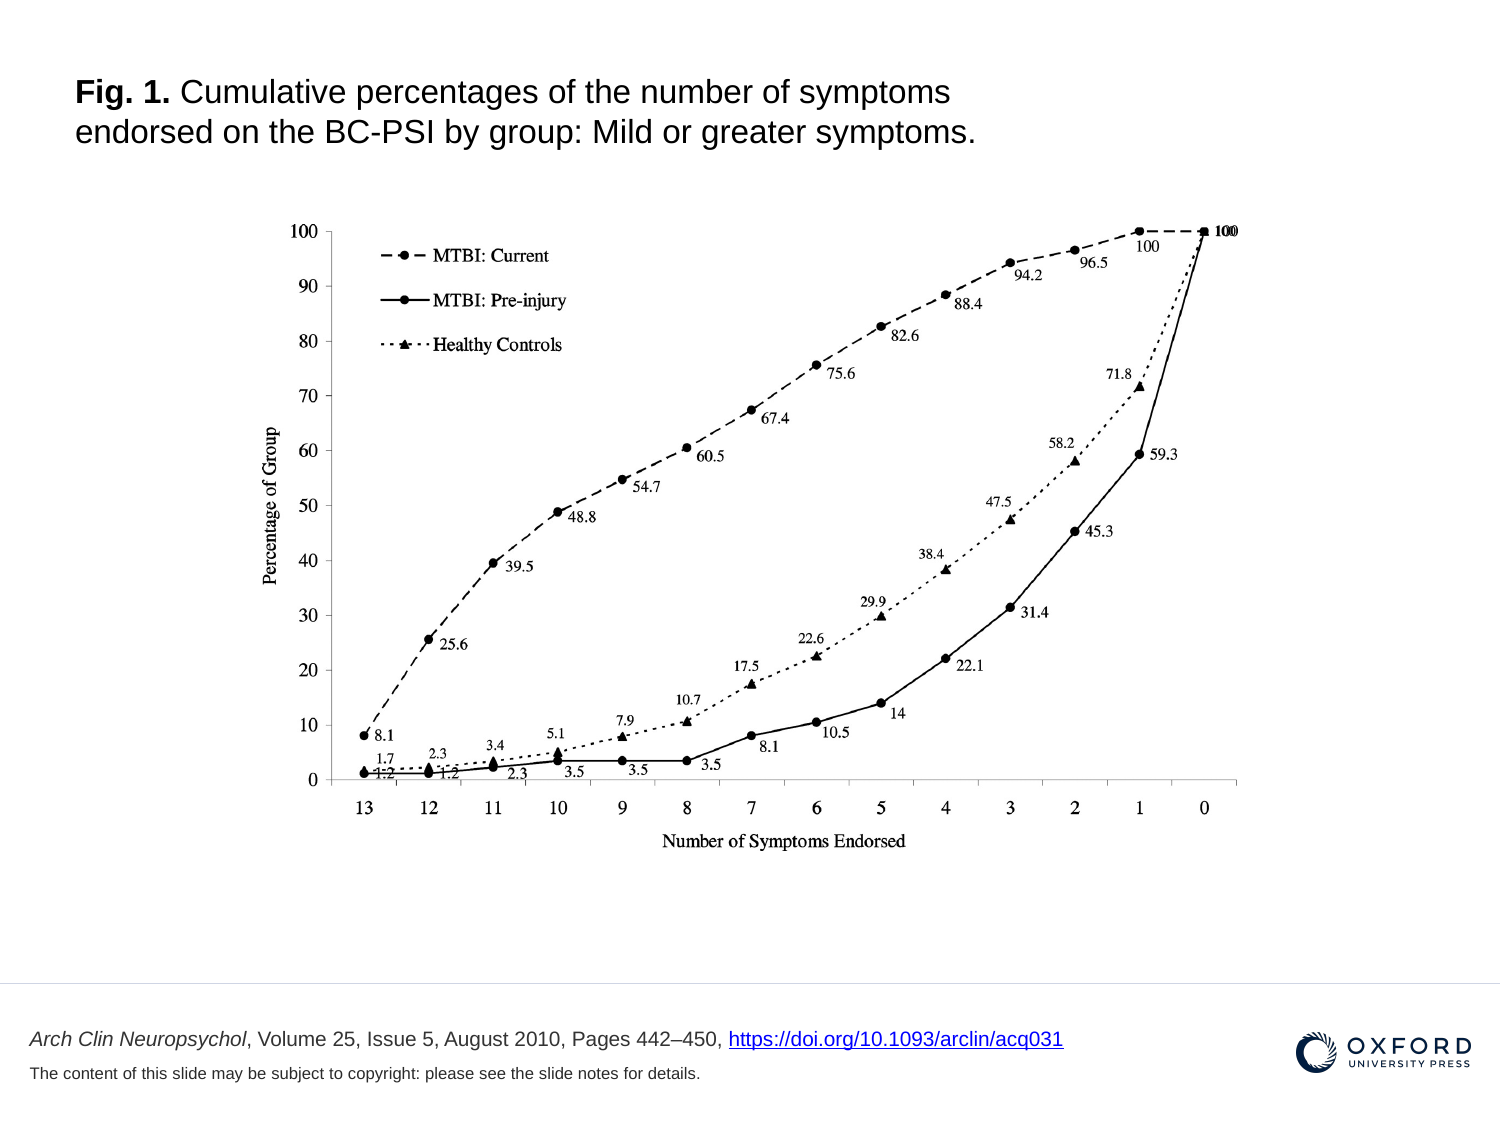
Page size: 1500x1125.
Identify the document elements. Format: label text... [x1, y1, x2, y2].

picture [1296, 1032, 1471, 1073]
title Fig. 1. Cumulative percentages of the number of symptoms endorsed on the BC-PSI by group: Mild or greater symptoms. [75, 69, 1078, 171]
picture [262, 224, 1238, 851]
footer Arch Clin Neuropsychol, Volume 25, Issue 5, August 2010, Pages 442–450, https://doi.org/10.1093/arclin/acq031 The content of this slide may be subject to copyright: please see the slide notes for details. [0, 983, 1260, 1125]
